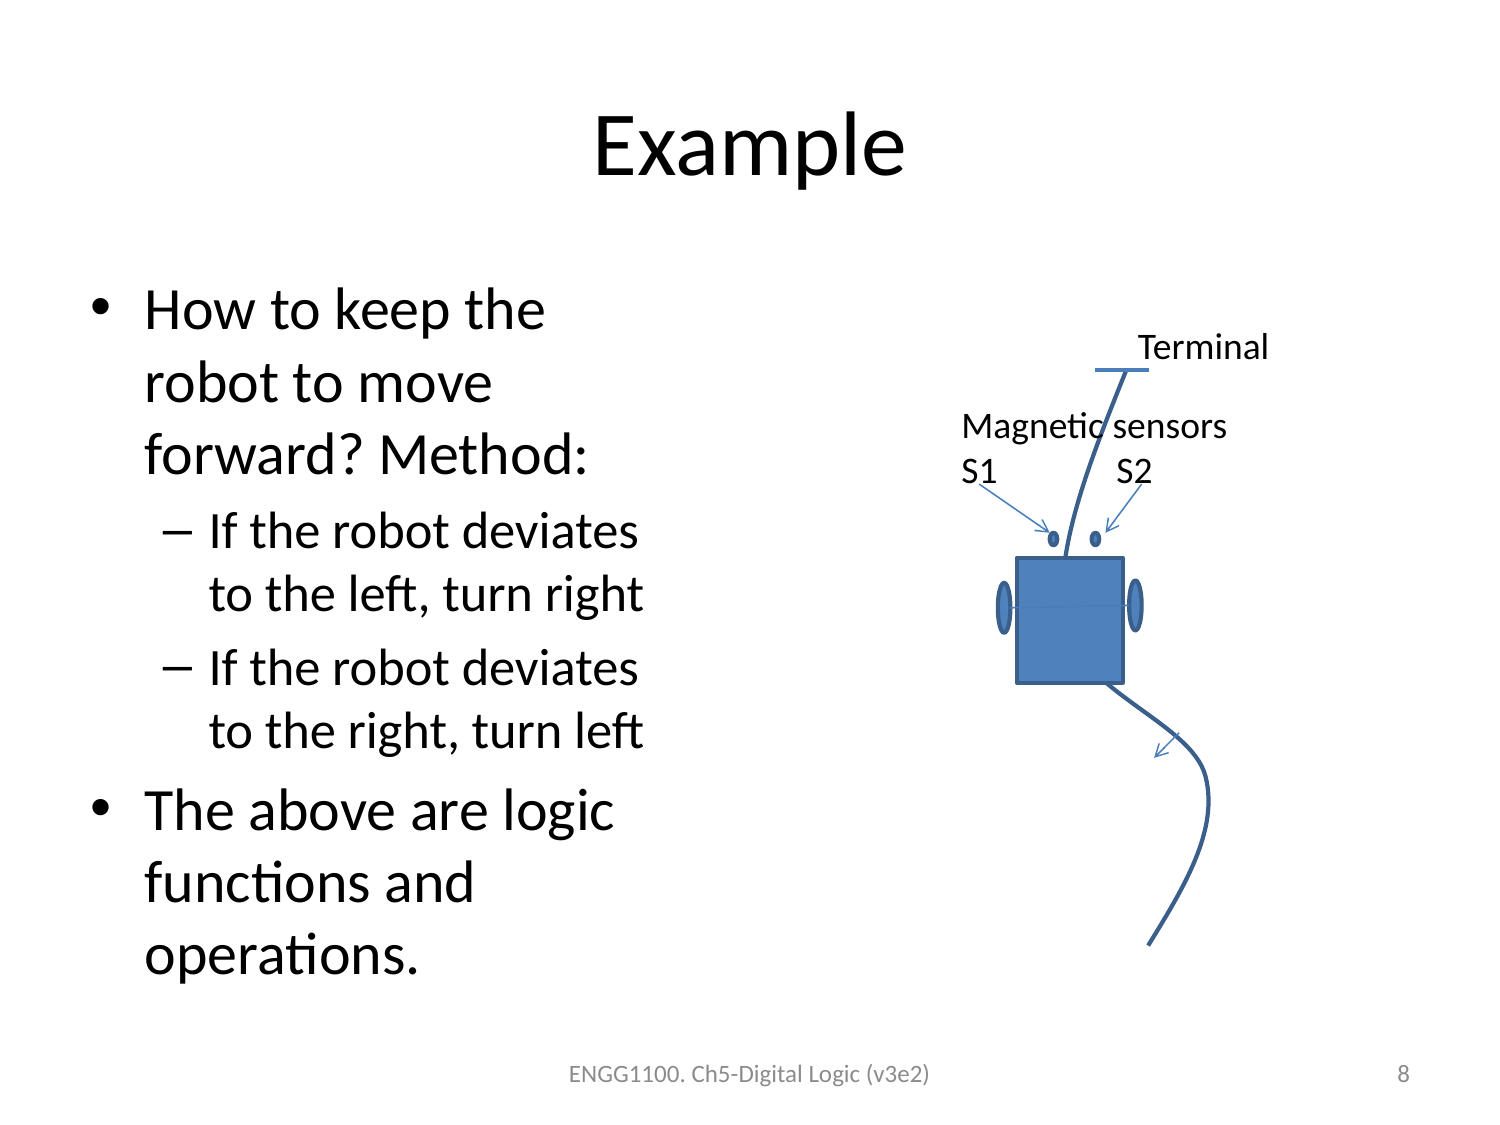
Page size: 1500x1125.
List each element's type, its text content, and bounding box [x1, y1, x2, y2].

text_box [1010, 605, 1130, 609]
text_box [1105, 483, 1142, 534]
text_box [1048, 544, 1059, 548]
text_box Terminal [1123, 314, 1285, 375]
text_box [1105, 616, 1211, 947]
footer ENGG1100. Ch5-Digital Logic (v3e2) [512, 1042, 988, 1103]
text_box [1015, 556, 1125, 603]
text_box [1015, 616, 1125, 685]
text_box [1063, 544, 1135, 603]
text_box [978, 483, 1050, 534]
title Example [74, 44, 1426, 233]
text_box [1153, 732, 1180, 759]
list How to keep the robot to move forward? Method: If the robot deviates to the left, turn right If the robot deviates to the right, turn left The above are logic functions and operations. [74, 262, 701, 1006]
text_box [995, 580, 1013, 635]
text_box [1127, 578, 1144, 633]
slide_number 8 [1074, 1042, 1425, 1103]
text_box Magnetic sensors S1 S2 [946, 393, 1243, 544]
text_box [1114, 379, 1128, 393]
text_box [1090, 544, 1100, 548]
